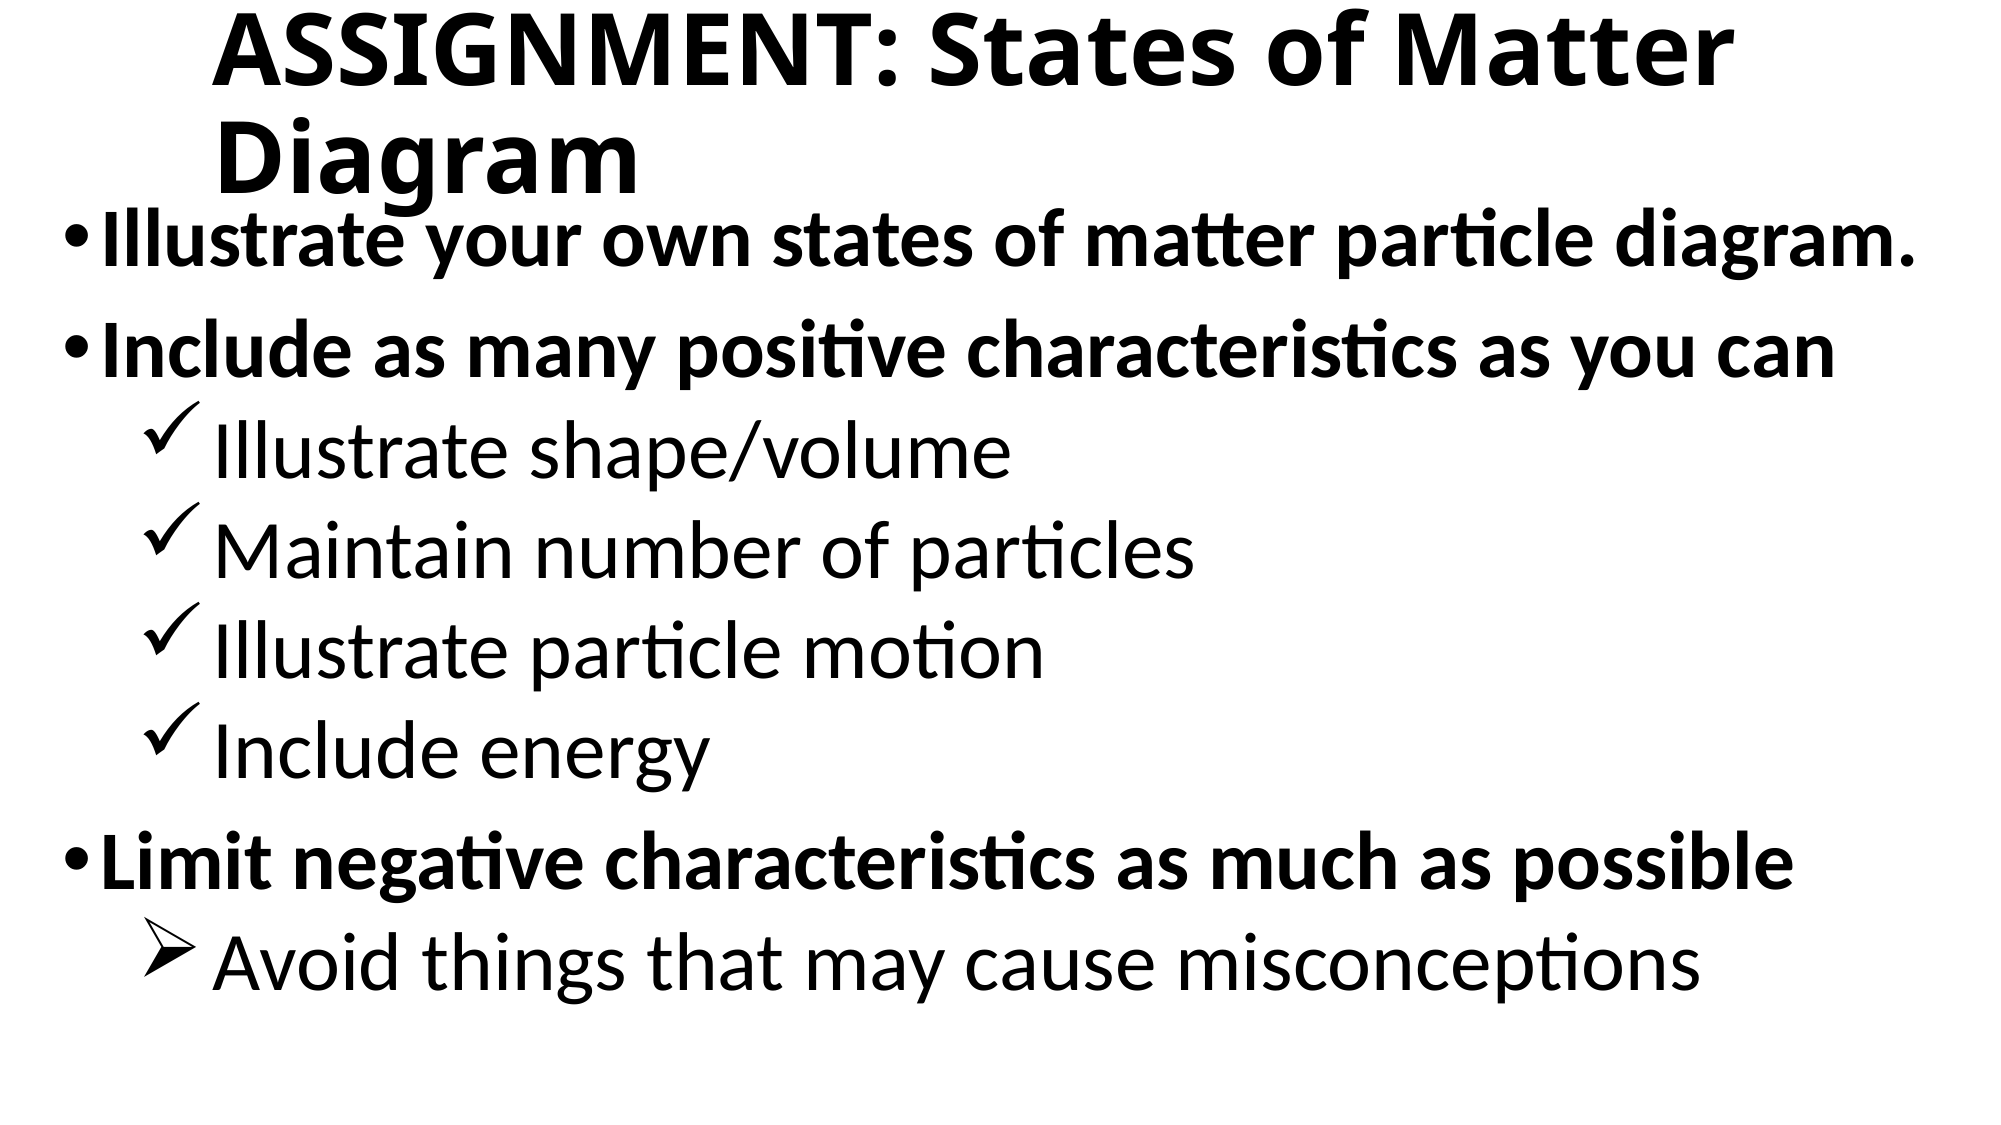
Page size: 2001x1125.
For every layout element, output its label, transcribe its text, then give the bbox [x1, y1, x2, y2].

title ASSIGNMENT: States of Matter Diagram [197, 39, 1803, 175]
list Illustrate your own states of matter particle diagram. Include as many positive characteristics as you can Illustrate shape/volume Maintain number of particles Illustrate particle motion Include energy Limit negative characteristics as much as possible Avoid things that may cause misconceptions [47, 187, 1952, 1095]
